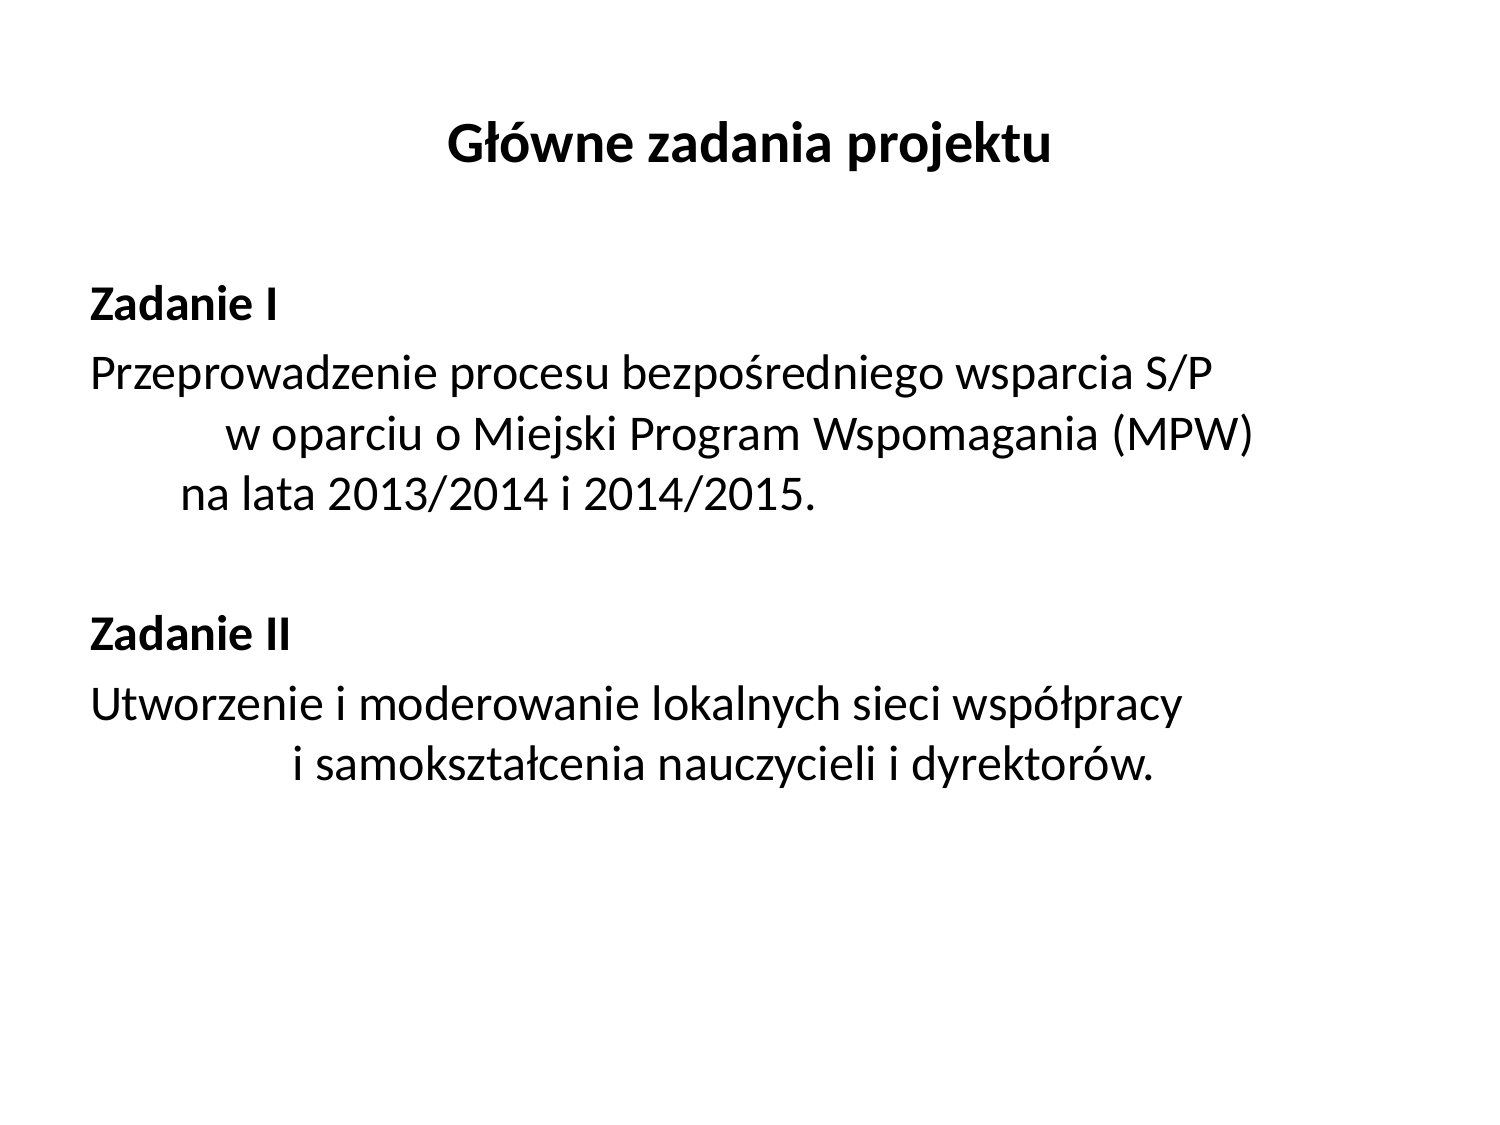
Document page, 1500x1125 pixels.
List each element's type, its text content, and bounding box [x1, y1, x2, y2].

title Główne zadania projektu [75, 45, 1425, 233]
list Zadanie I Przeprowadzenie procesu bezpośredniego wsparcia S/P w oparciu o Miejski Program Wspomagania (MPW) na lata 2013/2014 i 2014/2015. Zadanie II Utworzenie i moderowanie lokalnych sieci współpracy i samokształcenia nauczycieli i dyrektorów. [75, 262, 1425, 1005]
